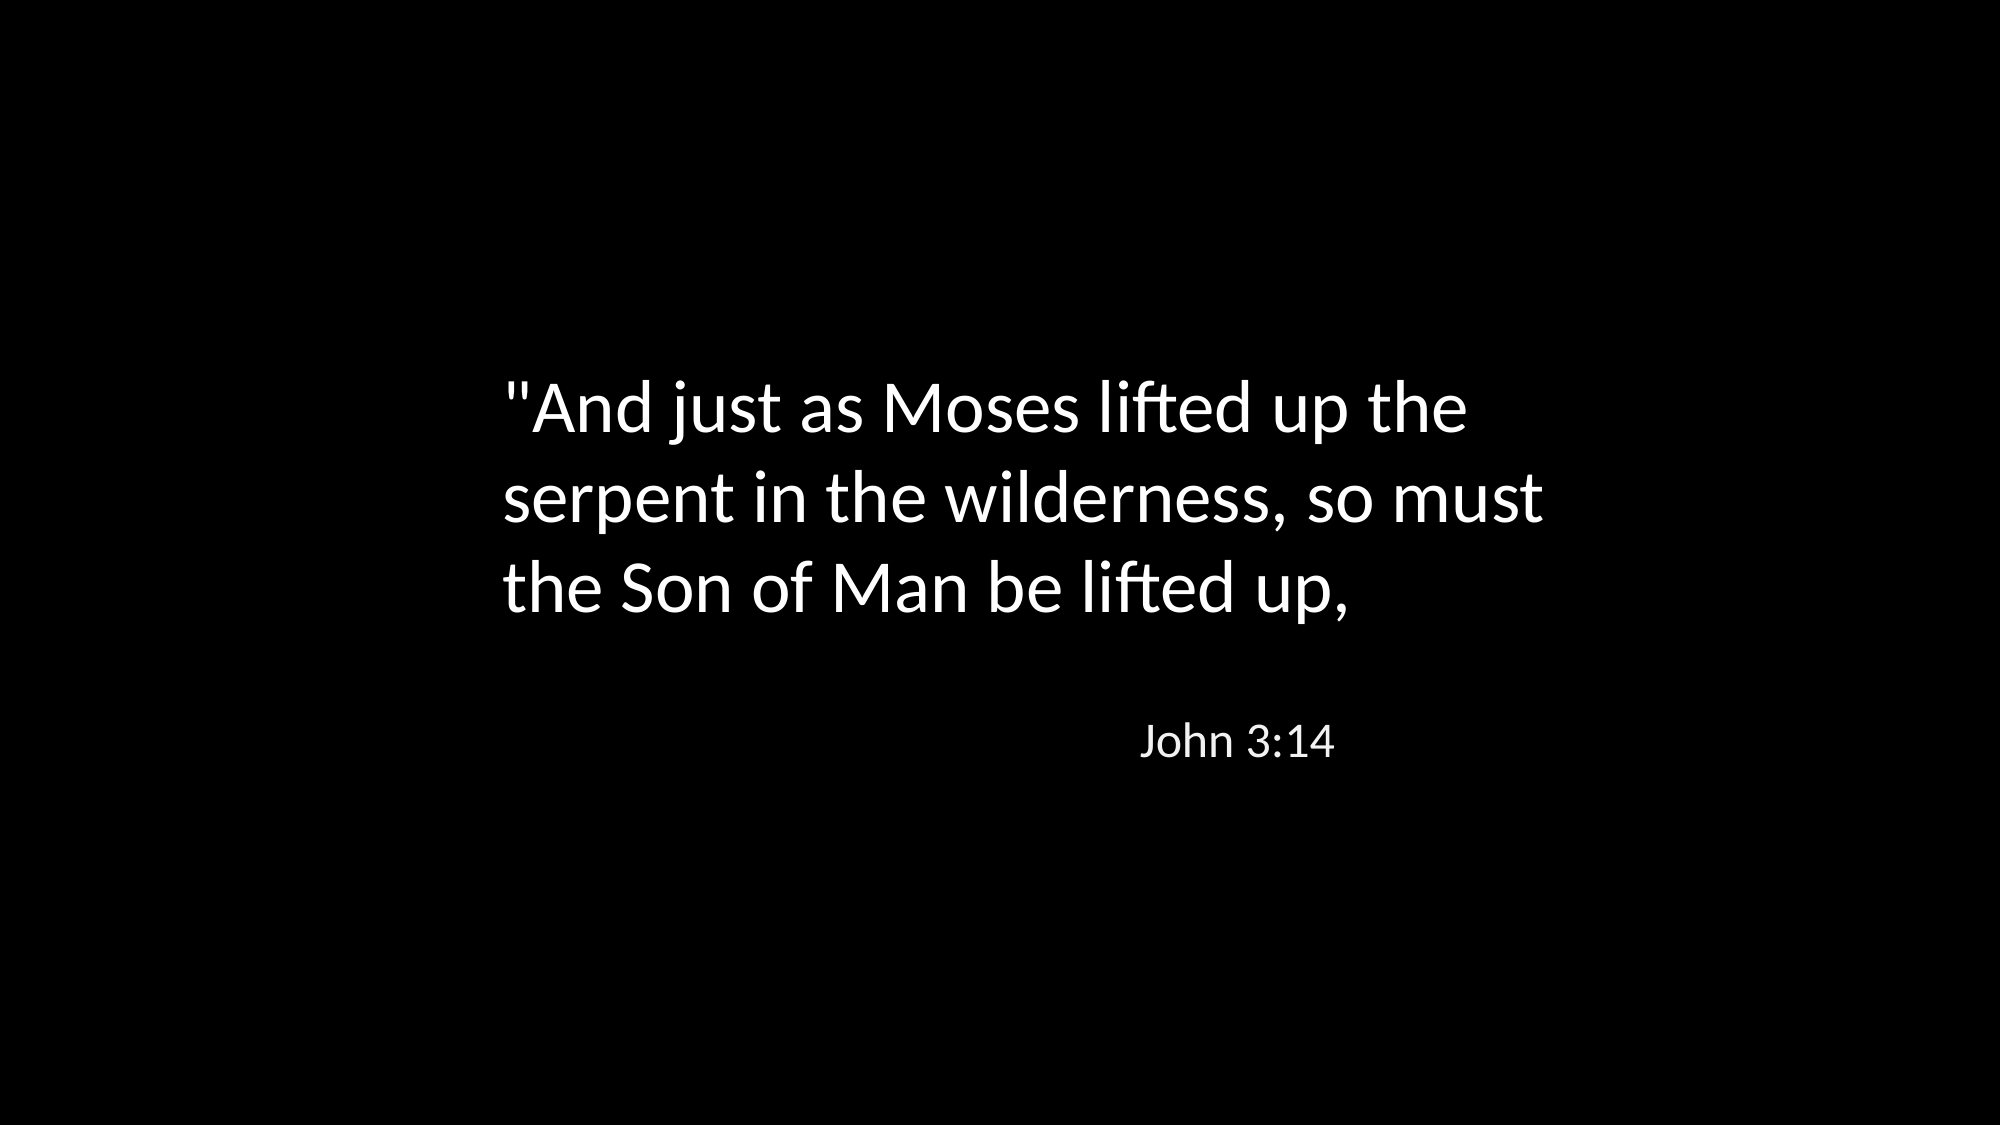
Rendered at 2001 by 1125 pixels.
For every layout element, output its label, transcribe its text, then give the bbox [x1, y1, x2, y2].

text_box "And just as Moses lifted up the serpent in the wilderness, so must the Son of Man be lifted up, [487, 349, 1625, 635]
text_box John 3:14 [962, 699, 1513, 775]
